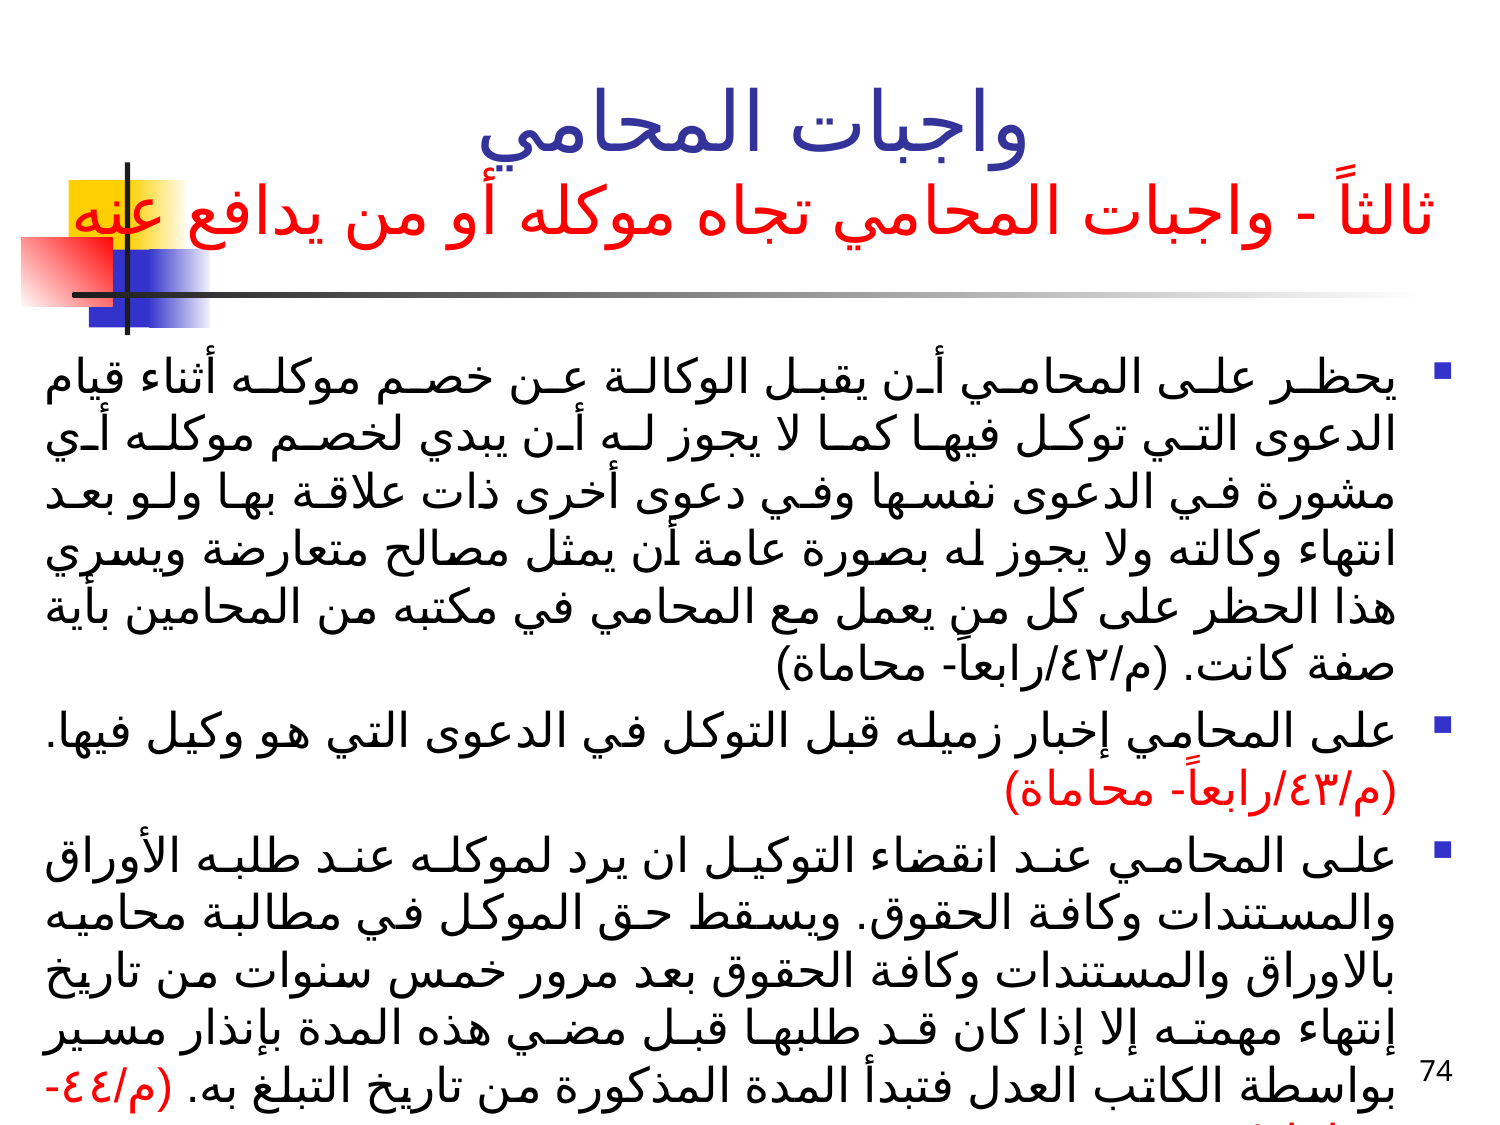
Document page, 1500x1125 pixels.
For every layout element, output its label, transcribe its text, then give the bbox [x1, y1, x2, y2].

title واجبات المحامي ثالثاً - واجبات المحامي تجاه موكله أو من يدافع عنه [41, 66, 1468, 256]
list يحظر على المحامي أن يقبل الوكالة عن خصم موكله أثناء قيام الدعوى التي توكل فيها كما لا يجوز له أن يبدي لخصم موكله أي مشورة في الدعوى نفسها وفي دعوى أخرى ذات علاقة بها ولو بعد انتهاء وكالته ولا يجوز له بصورة عامة أن يمثل مصالح متعارضة ويسري هذا الحظر على كل من يعمل مع المحامي في مكتبه من المحامين بأية صفة كانت. (م/٤٢/رابعاً- محاماة) على المحامي إخبار زميله قبل التوكل في الدعوى التي هو وكيل فيها. (م/٤٣/رابعاً- محاماة) على المحامي عند انقضاء التوكيل ان يرد لموكله عند طلبه الأوراق والمستندات وكافة الحقوق. ويسقط حق الموكل في مطالبة محاميه بالاوراق والمستندات وكافة الحقوق بعد مرور خمس سنوات من تاريخ إنتهاء مهمته إلا إذا كان قد طلبها قبل مضي هذه المدة بإنذار مسير بواسطة الكاتب العدل فتبدأ المدة المذكورة من تاريخ التبلغ به. (م/٤٤-محاماة) [29, 338, 1469, 1047]
slide_number 74 [1155, 1024, 1468, 1100]
